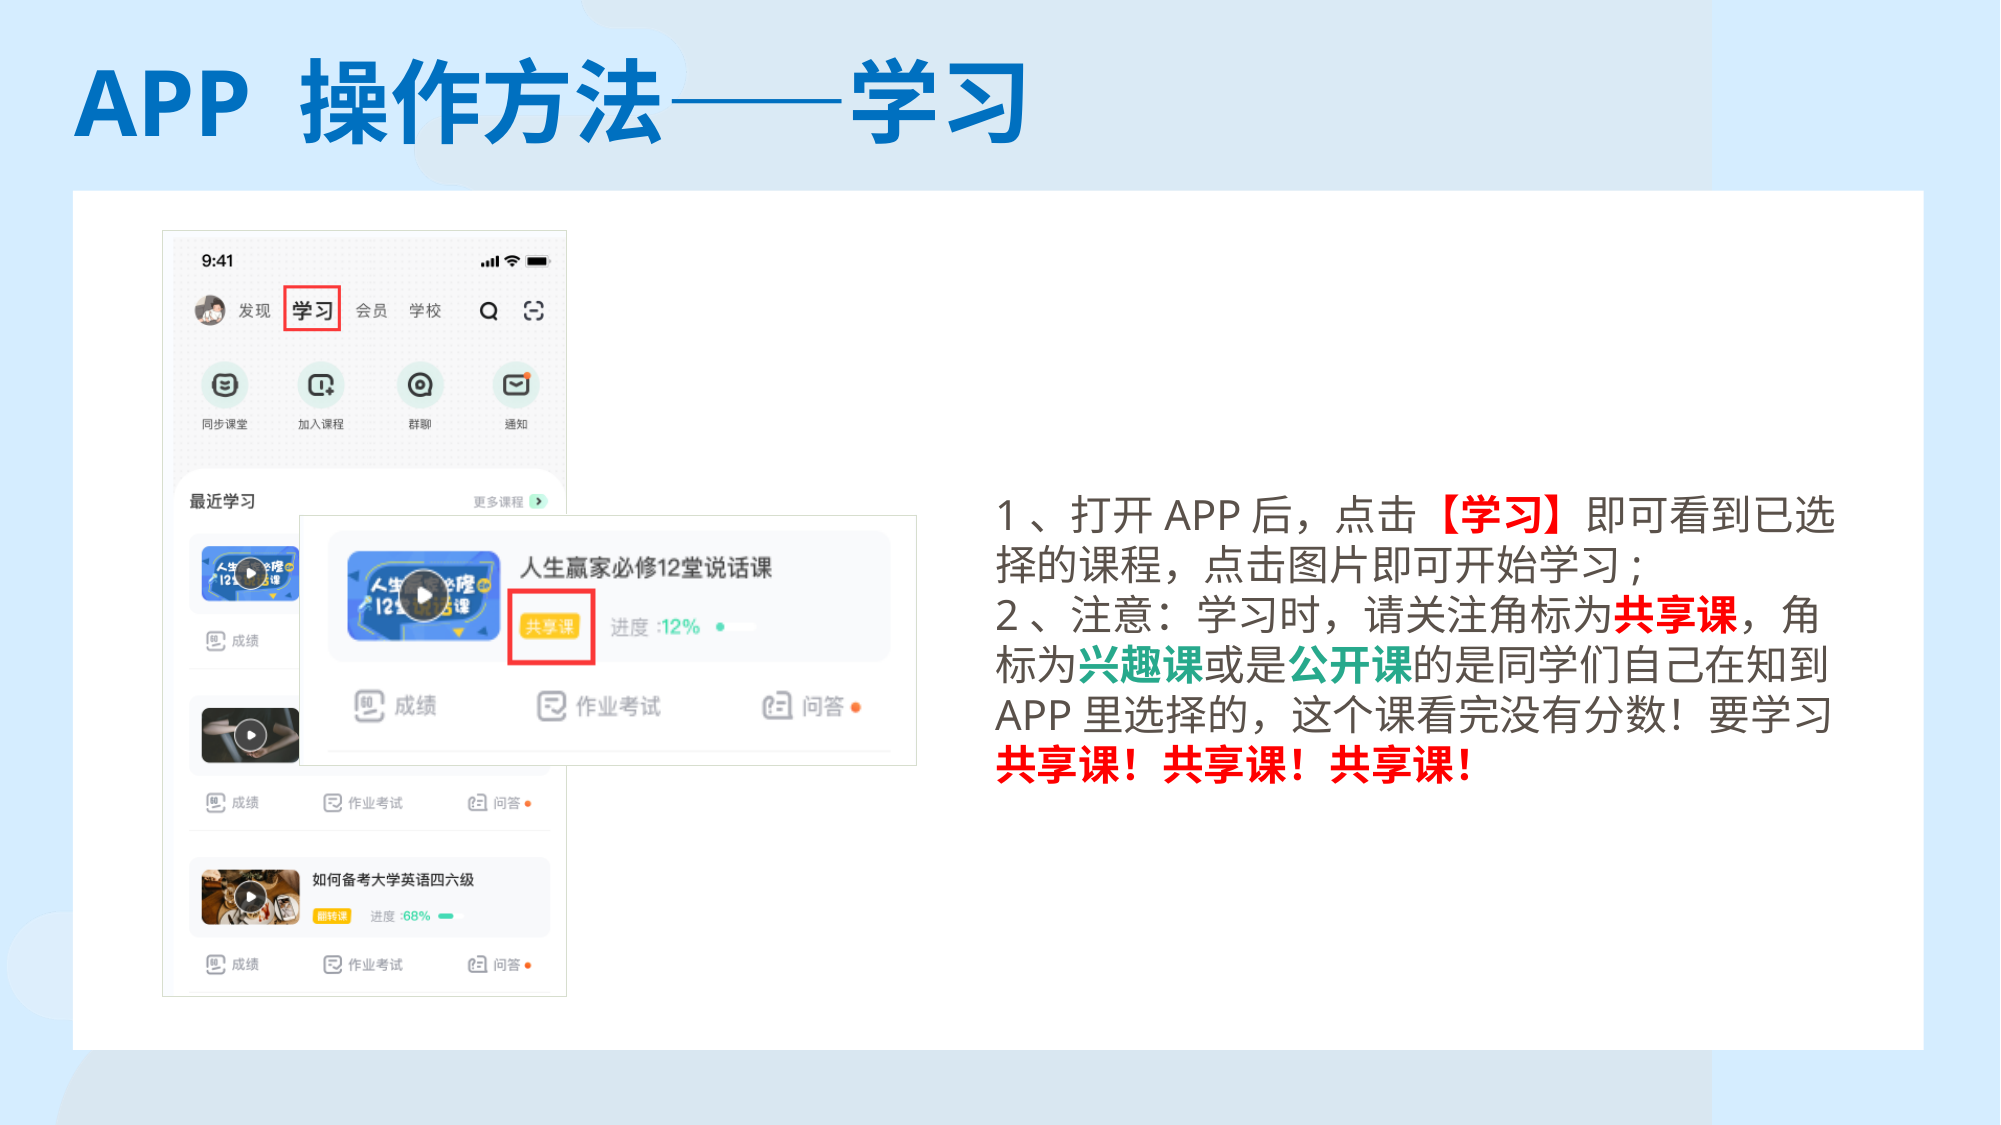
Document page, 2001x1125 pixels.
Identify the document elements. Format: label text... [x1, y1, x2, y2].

text_box 1、打开APP后，点击【学习】即可看到已选择的课程，点击图片即可开始学习; 2、注意：学习时，请关注角标为共享课，角标为兴趣课或是公开课的是同学们自己在知到APP里选择的，这个课看完没有分数！要学习共享课！共享课！共享课！ [980, 481, 1856, 797]
picture [162, 230, 917, 997]
text_box APP 操作方法——学习 [59, 37, 1080, 163]
text_box [72, 190, 1925, 1051]
